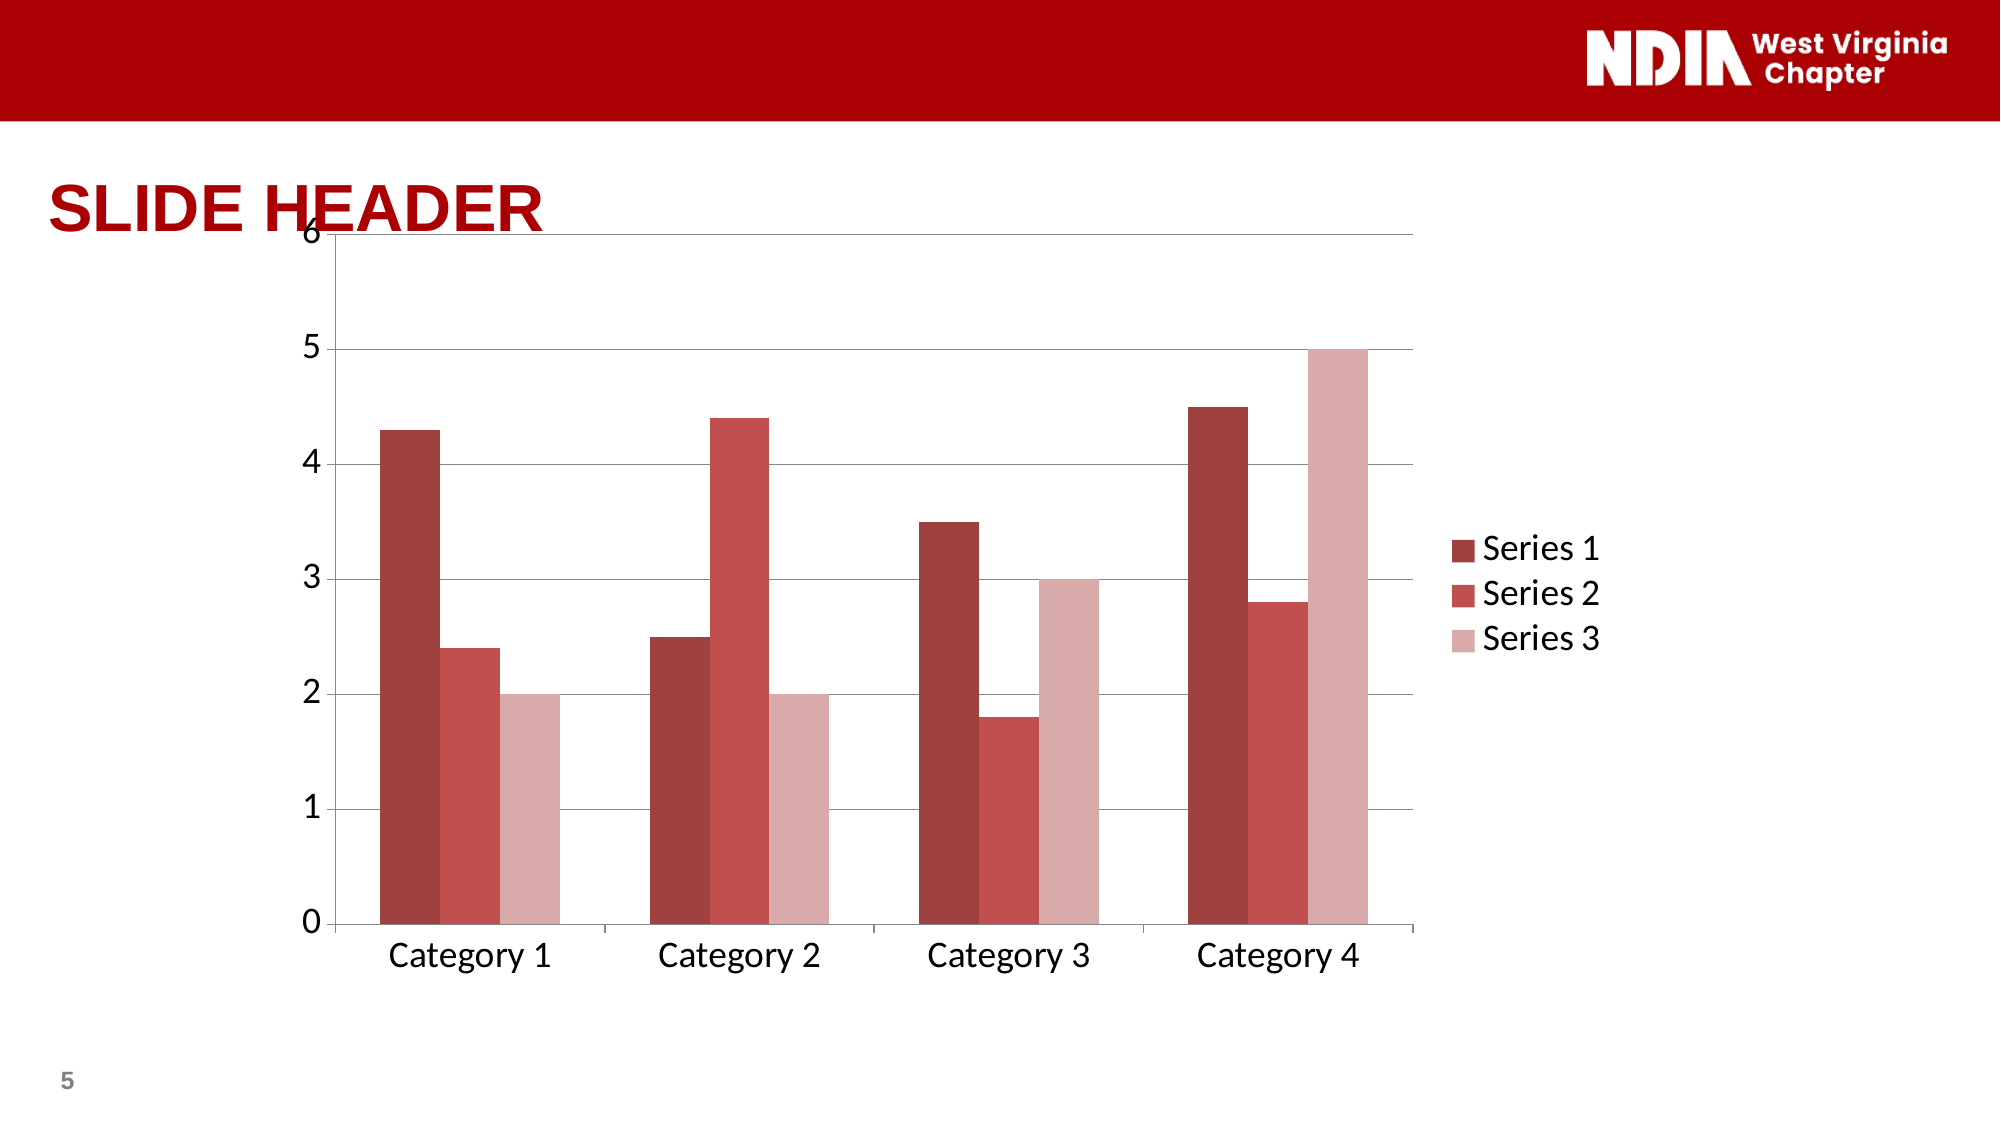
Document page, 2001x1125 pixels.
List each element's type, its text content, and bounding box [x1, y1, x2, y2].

title SLIDE HEADER [33, 143, 1684, 266]
chart [274, 199, 1626, 993]
picture [1587, 30, 1947, 91]
text_box 5 [30, 1049, 106, 1110]
